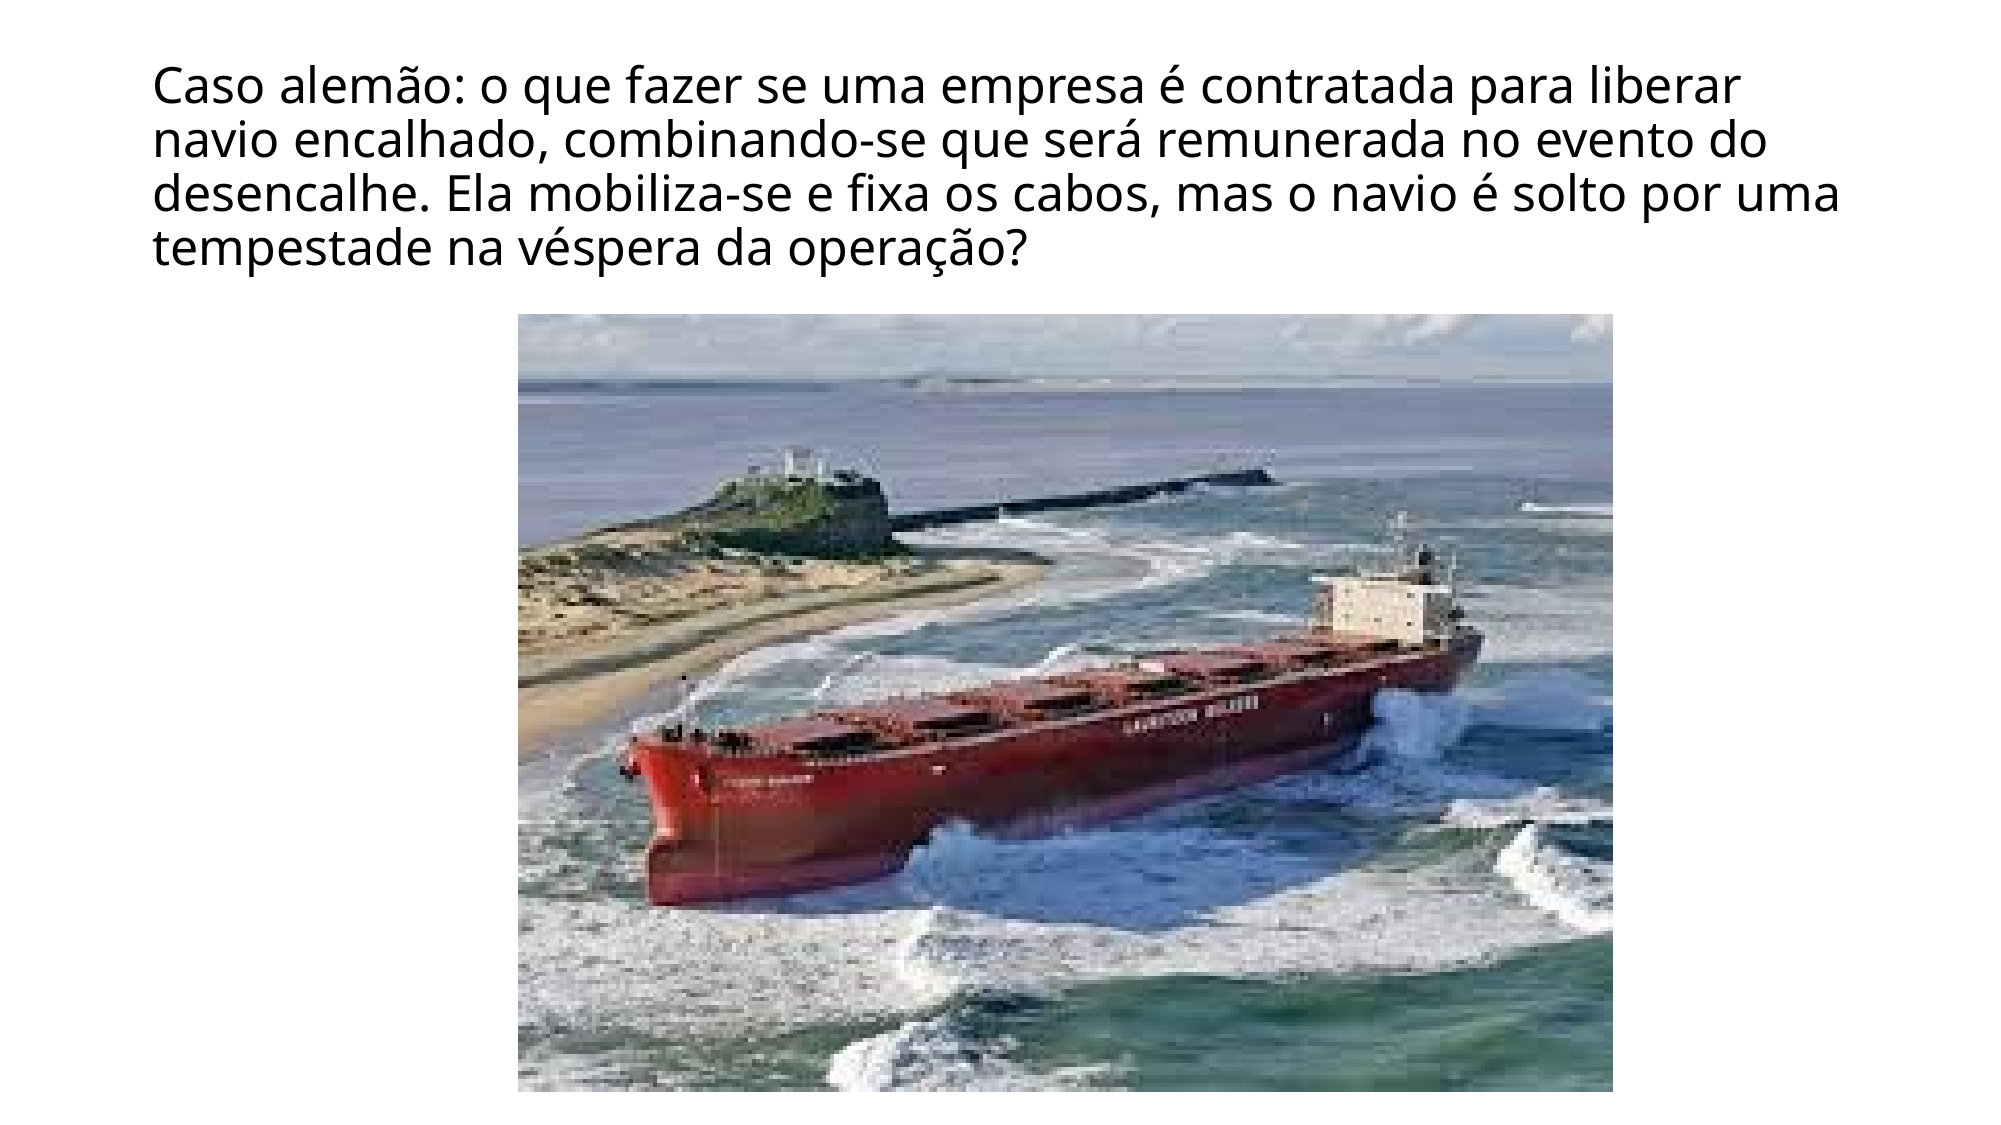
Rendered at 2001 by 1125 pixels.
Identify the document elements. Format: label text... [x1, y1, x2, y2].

title Caso alemão: o que fazer se uma empresa é contratada para liberar navio encalhado, combinando-se que será remunerada no evento do desencalhe. Ela mobiliza-se e fixa os cabos, mas o navio é solto por uma tempestade na véspera da operação? [137, 59, 1863, 278]
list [518, 314, 1614, 1092]
